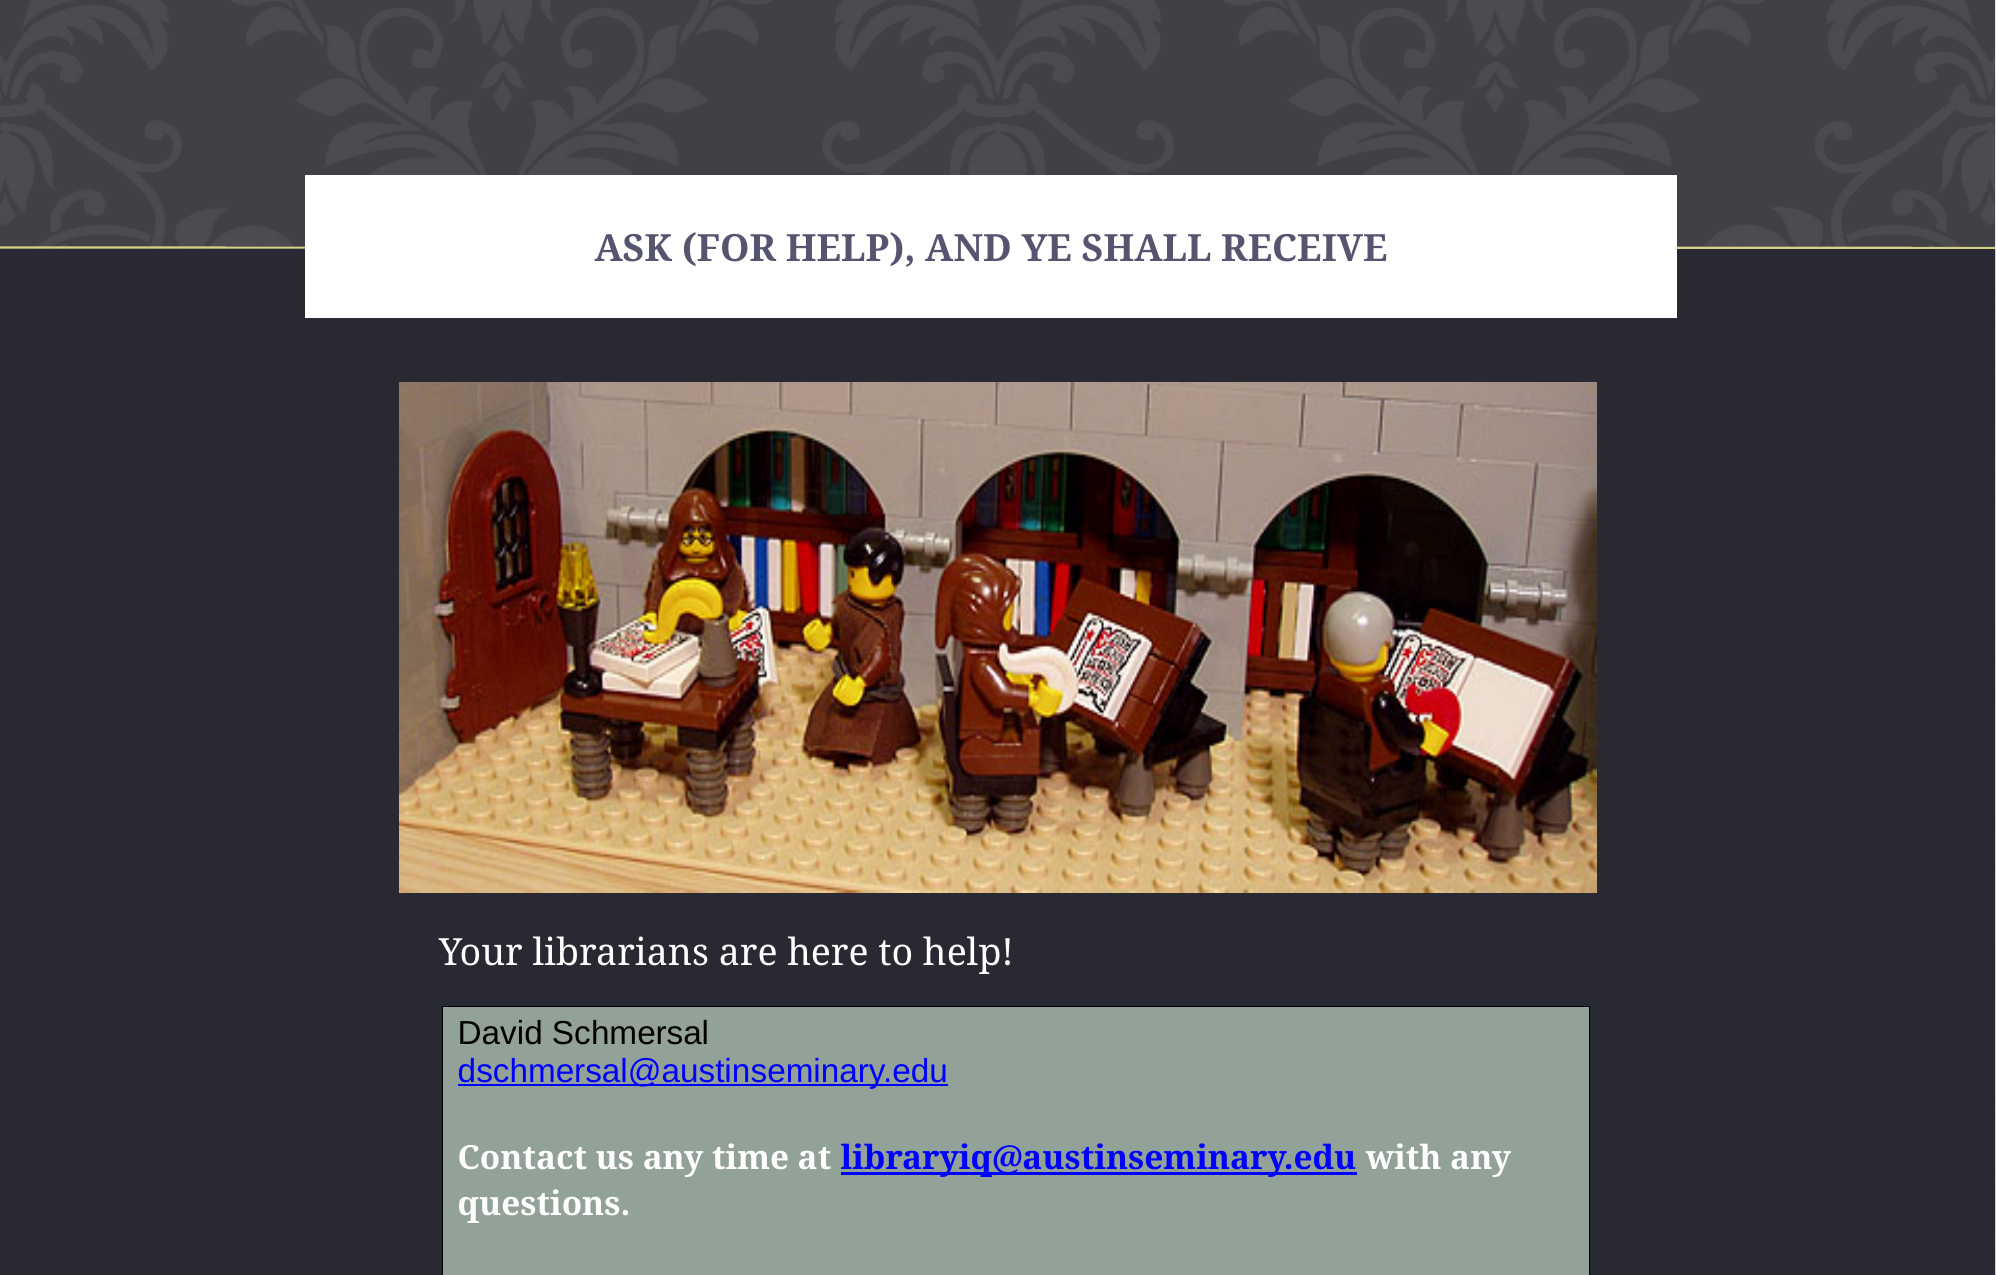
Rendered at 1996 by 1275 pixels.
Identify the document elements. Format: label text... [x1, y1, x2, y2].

picture [0, 0, 1996, 246]
table_header David Schmersal dschmersal@austinseminary.edu Contact us any time at libraryiq@austinseminary.edu with any questions. [443, 1007, 1589, 1275]
title ASK (FOR HELP), AND YE SHALL RECEIVE [305, 175, 1677, 318]
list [398, 382, 1597, 893]
text_box Your librarians are here to help! [423, 920, 1609, 1071]
